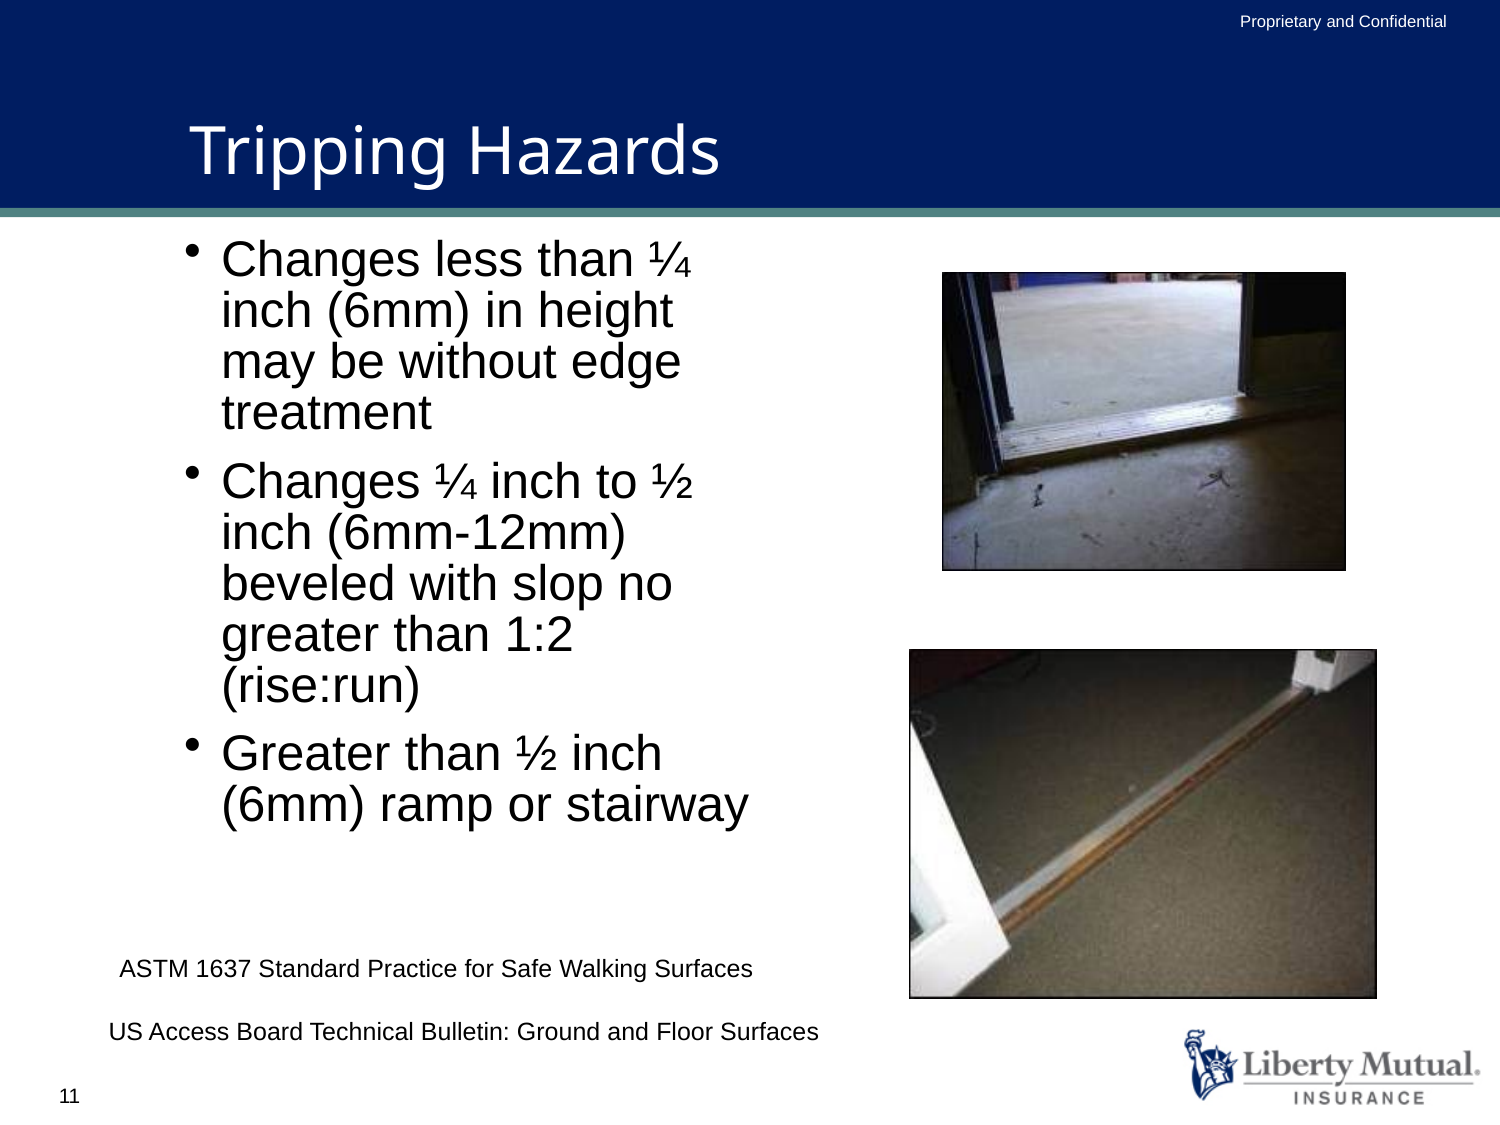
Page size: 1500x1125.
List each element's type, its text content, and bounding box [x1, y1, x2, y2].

picture [1182, 1028, 1483, 1106]
title Tripping Hazards [174, 53, 1463, 196]
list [909, 648, 1377, 999]
text_box US Access Board Technical Bulletin: Ground and Floor Surfaces [93, 1012, 836, 1053]
text_box ASTM 1637 Standard Practice for Safe Walking Surfaces [104, 949, 770, 990]
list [942, 271, 1346, 571]
list Changes less than ¼ inch (6mm) in height may be without edge treatment Changes ¼ inch to ½ inch (6mm-12mm) beveled with slop no greater than 1:2 (rise:run) Greater than ½ inch (6mm) ramp or stairway [169, 228, 796, 1012]
